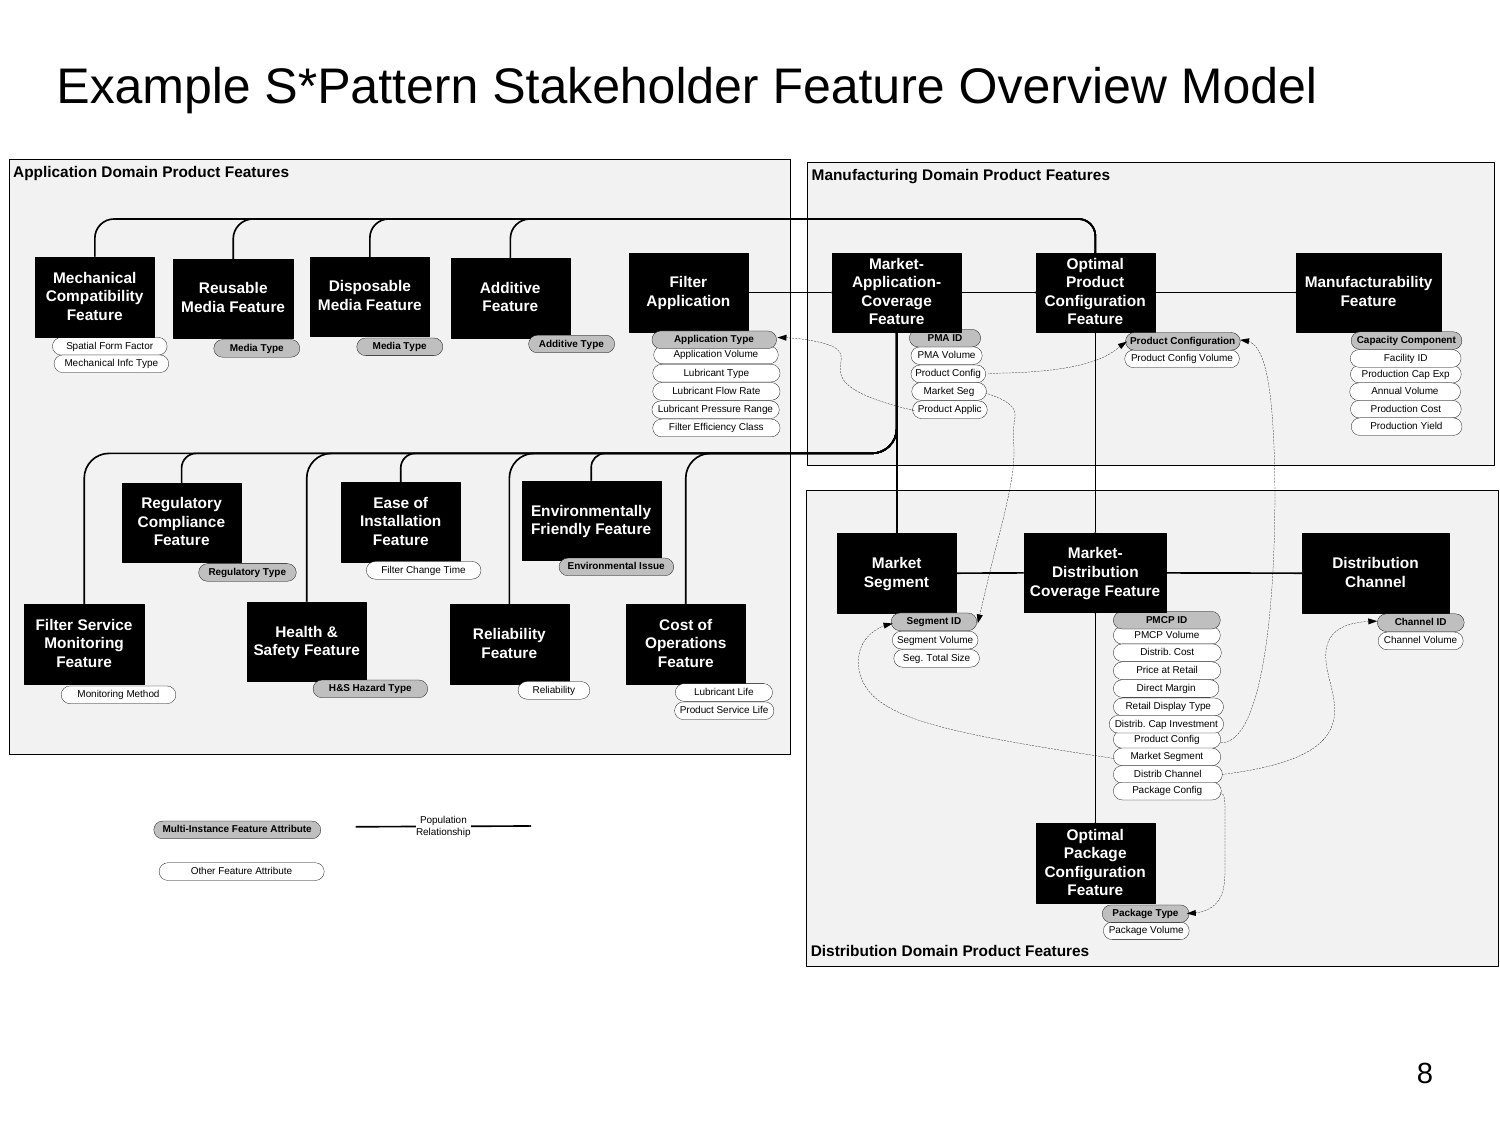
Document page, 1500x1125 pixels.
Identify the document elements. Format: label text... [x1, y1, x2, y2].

title Example S*Pattern Stakeholder Feature Overview Model [41, 26, 1425, 142]
picture [7, 157, 1500, 968]
text_box 8 [1374, 1046, 1476, 1107]
